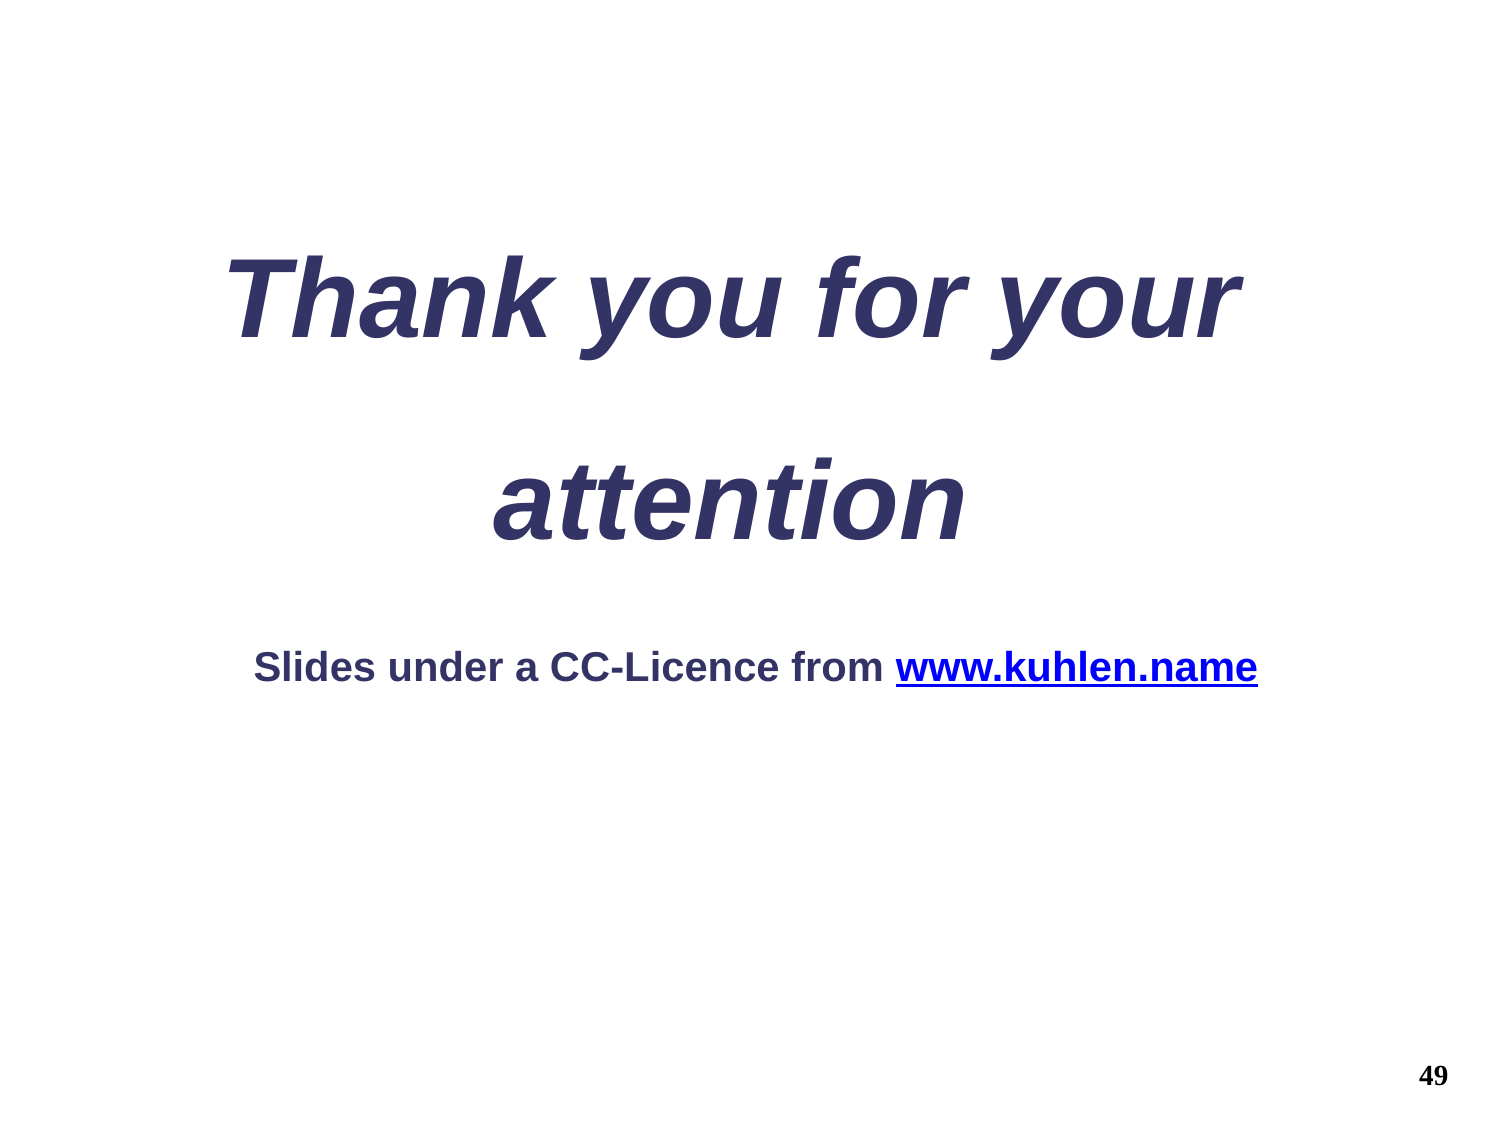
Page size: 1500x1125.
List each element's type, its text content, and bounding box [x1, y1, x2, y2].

text_box Slides under a CC-Licence from www.kuhlen.name [105, 632, 1407, 698]
slide_number 49 [1376, 1035, 1449, 1113]
text_box Thank you for your attention [93, 128, 1369, 563]
